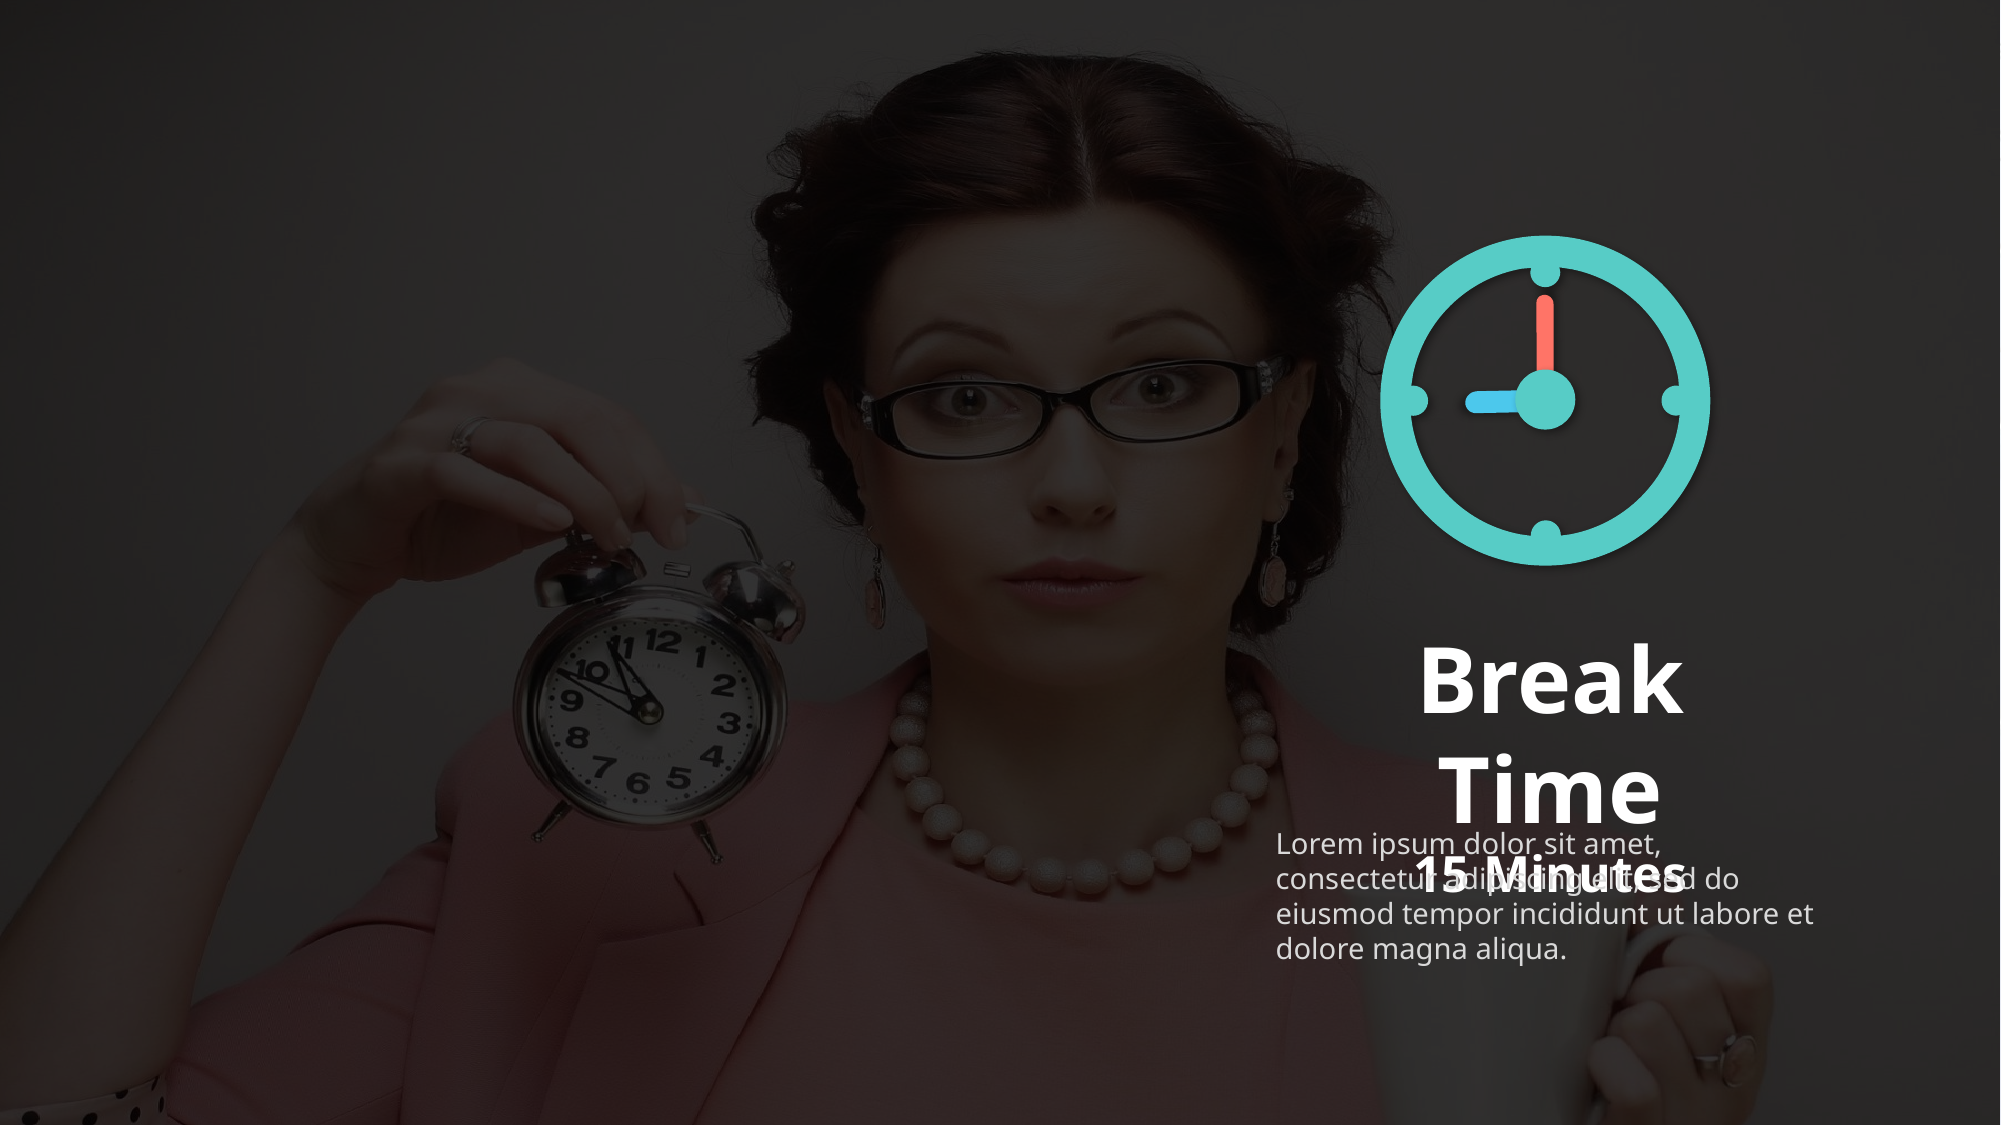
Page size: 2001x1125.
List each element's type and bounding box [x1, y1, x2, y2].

text_box [0, 0, 2000, 1125]
text_box [1379, 234, 1712, 567]
text_box [1495, 422, 1583, 503]
text_box [1260, 614, 1831, 939]
text_box [1495, 306, 1583, 368]
text_box [1466, 368, 1634, 422]
